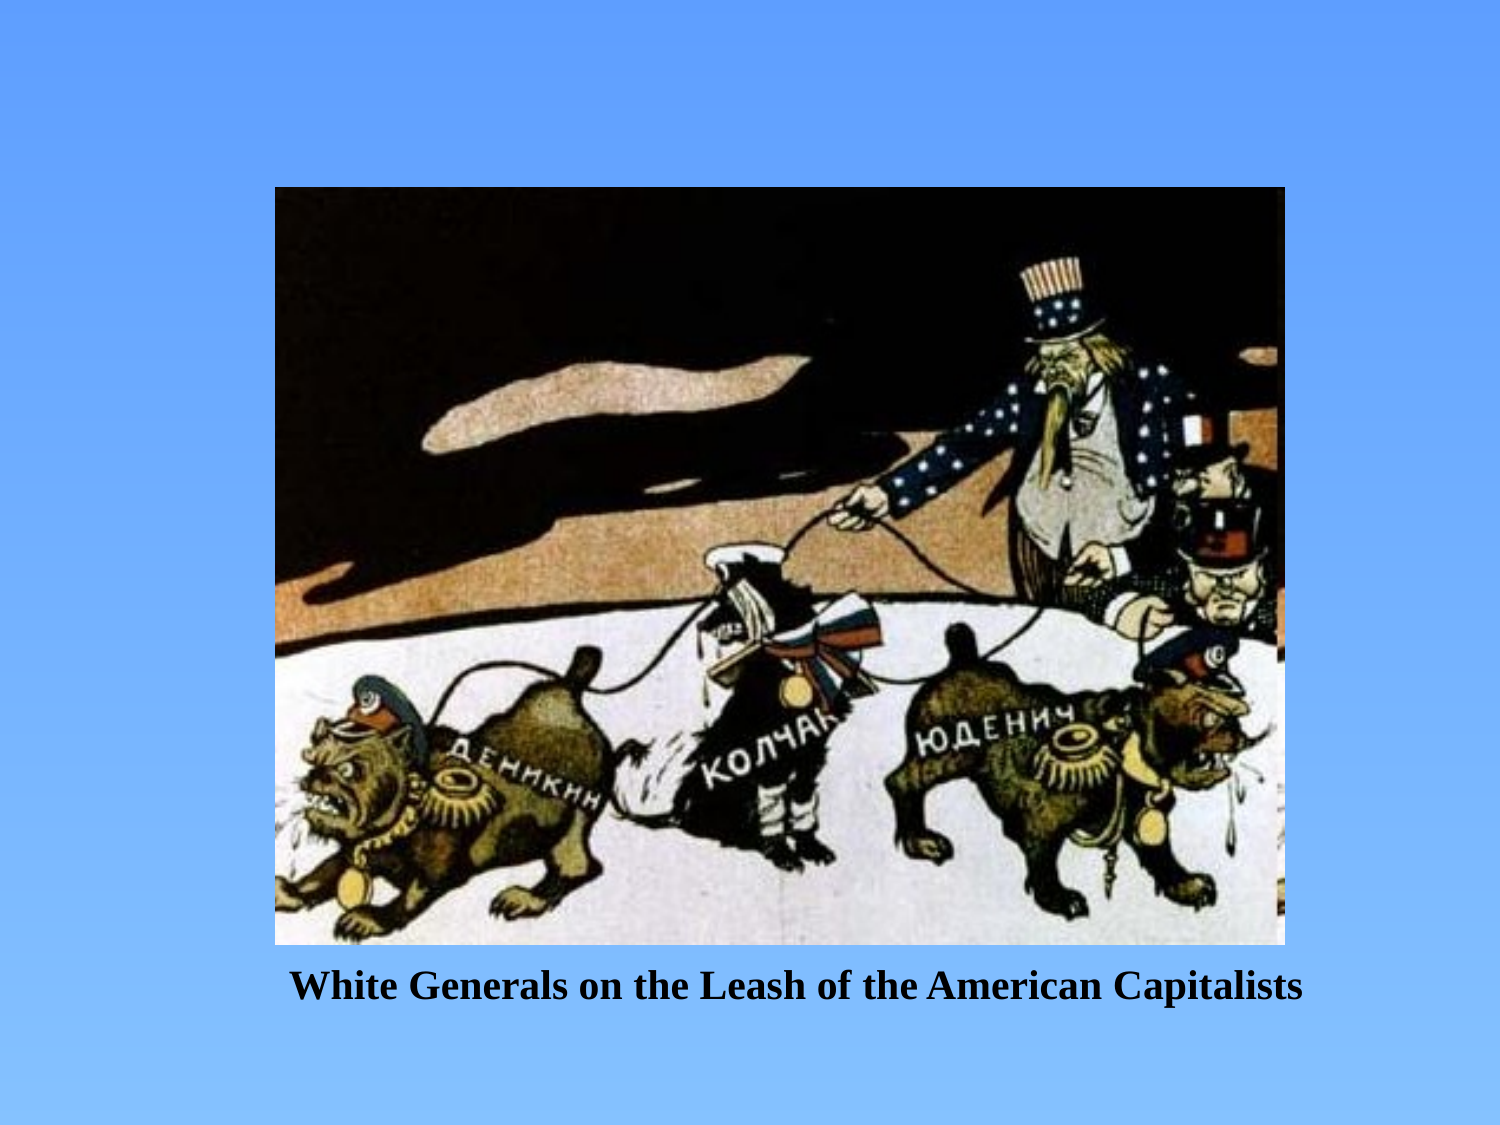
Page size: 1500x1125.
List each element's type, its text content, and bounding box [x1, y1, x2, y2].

text_box White Generals on the Leash of the American Capitalists [274, 950, 1319, 1015]
picture [274, 187, 1285, 945]
